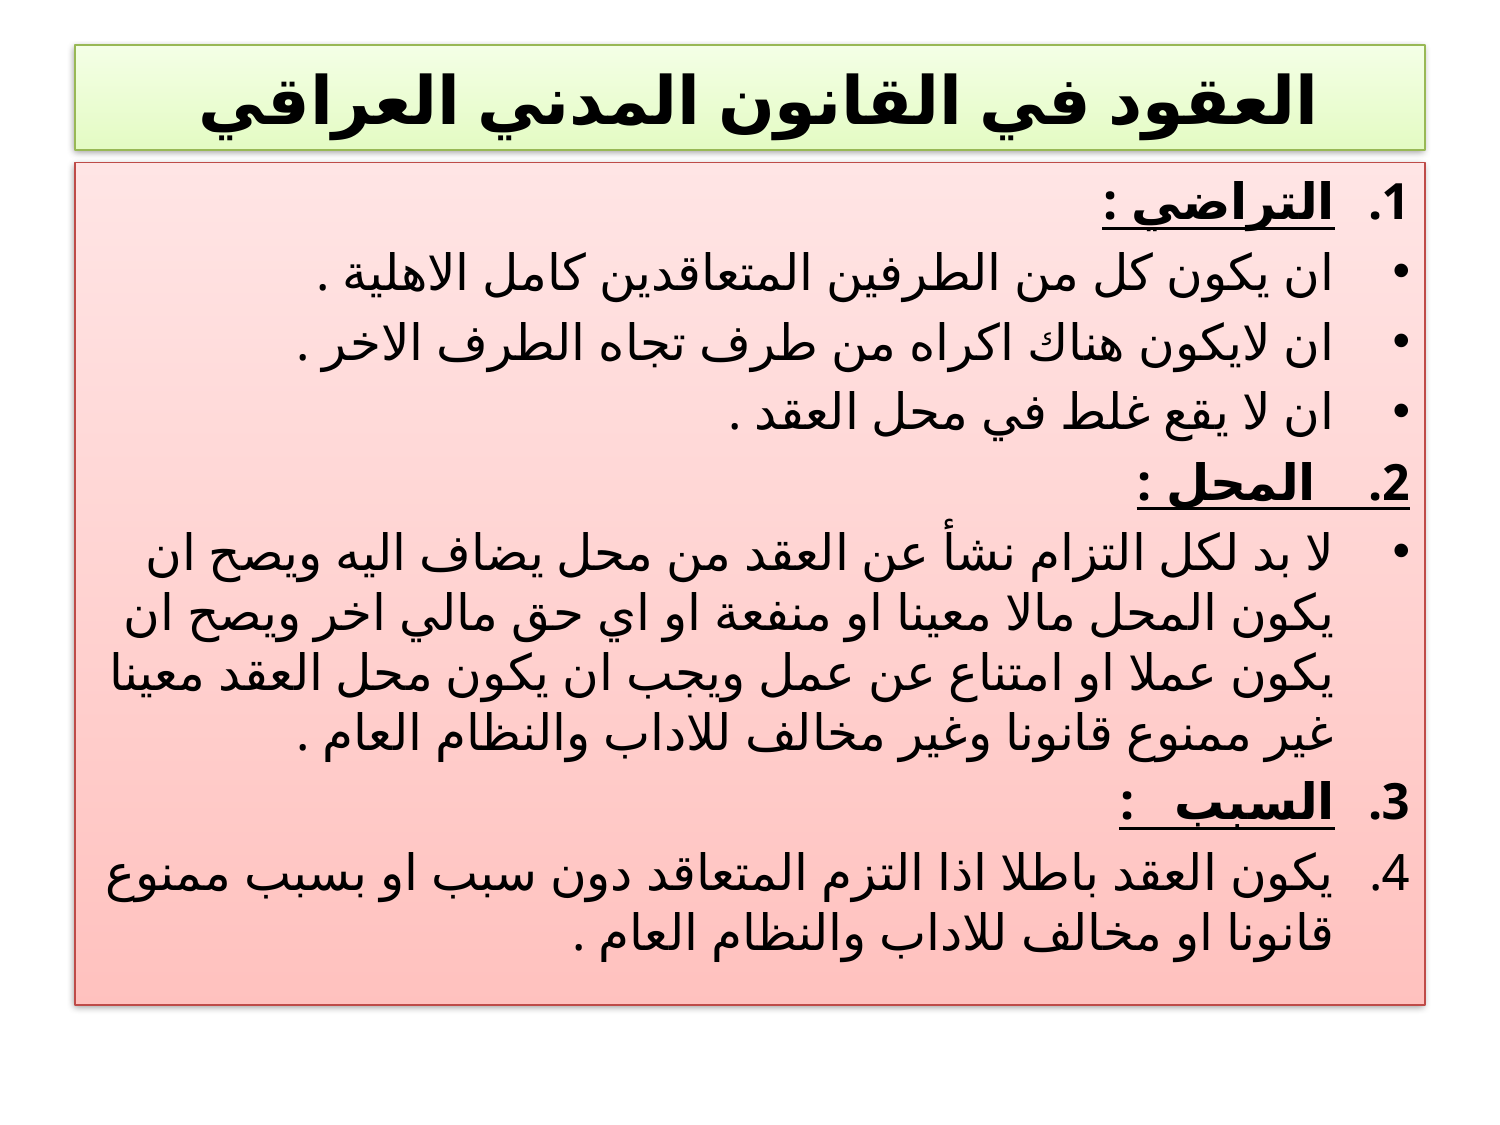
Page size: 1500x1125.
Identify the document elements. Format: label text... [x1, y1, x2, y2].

list التراضي : ان يكون كل من الطرفين المتعاقدين كامل الاهلية . ان لايكون هناك اكراه من طرف تجاه الطرف الاخر . ان لا يقع غلط في محل العقد . 2. المحل : لا بد لكل التزام نشأ عن العقد من محل يضاف اليه ويصح ان يكون المحل مالا معينا او منفعة او اي حق مالي اخر ويصح ان يكون عملا او امتناع عن عمل ويجب ان يكون محل العقد معينا غير ممنوع قانونا وغير مخالف للاداب والنظام العام . السبب : يكون العقد باطلا اذا التزم المتعاقد دون سبب او بسبب ممنوع قانونا او مخالف للاداب والنظام العام . [74, 162, 1426, 1006]
title العقود في القانون المدني العراقي [74, 44, 1426, 151]
